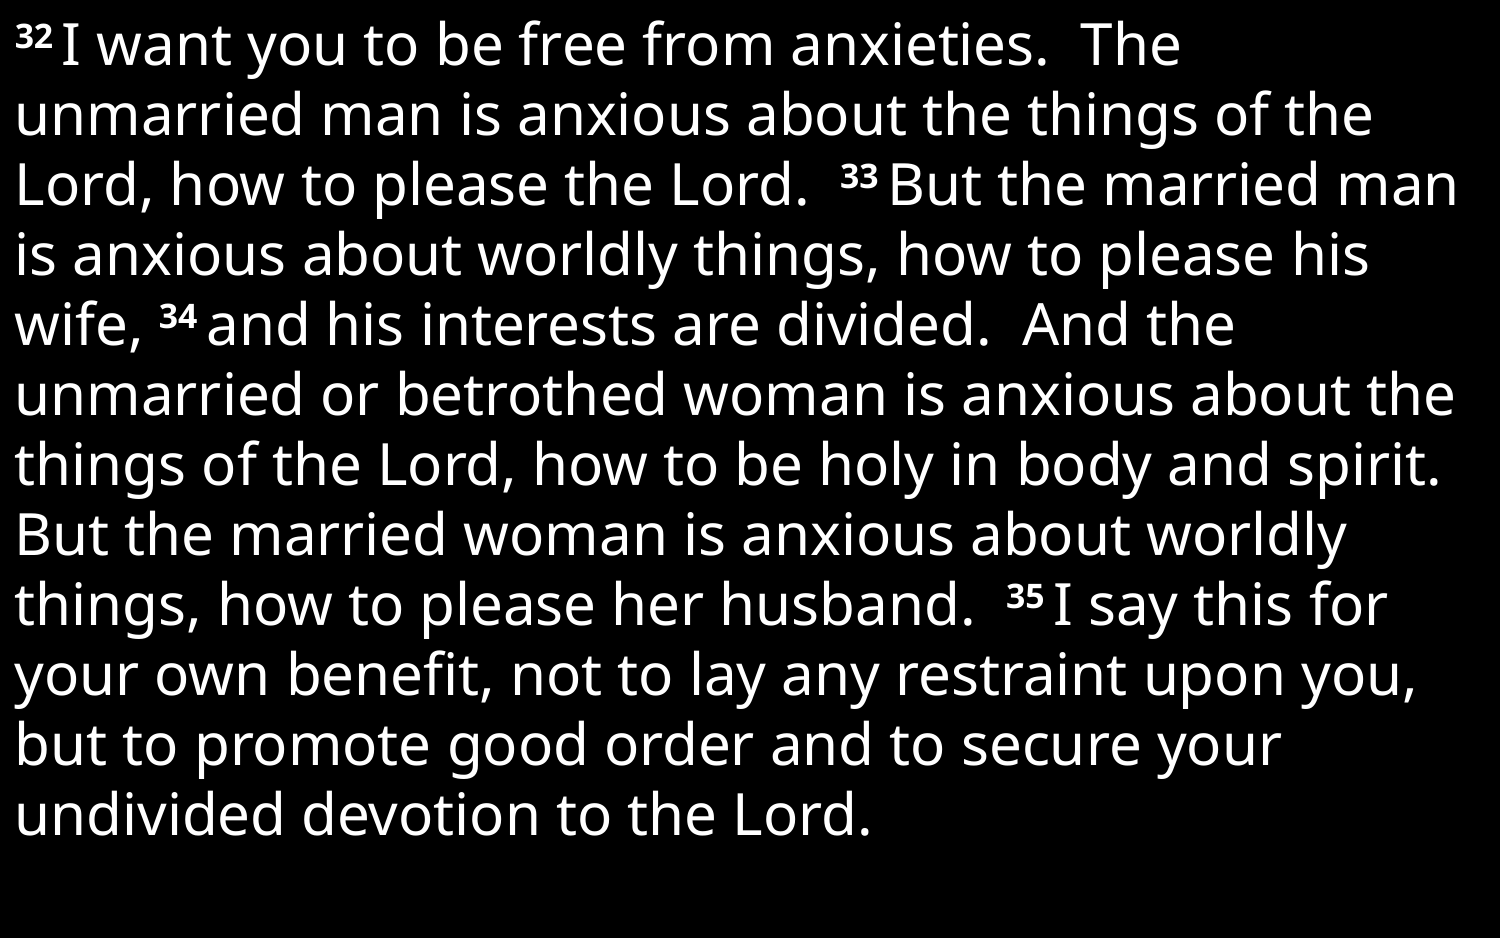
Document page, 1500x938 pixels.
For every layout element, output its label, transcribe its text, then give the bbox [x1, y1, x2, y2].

text_box 32 I want you to be free from anxieties. The unmarried man is anxious about the things of the Lord, how to please the Lord. 33 But the married man is anxious about worldly things, how to please his wife, 34 and his interests are divided. And the unmarried or betrothed woman is anxious about the things of the Lord, how to be holy in body and spirit. But the married woman is anxious about worldly things, how to please her husband. 35 I say this for your own benefit, not to lay any restraint upon you, but to promote good order and to secure your undivided devotion to the Lord. [0, 0, 1500, 855]
